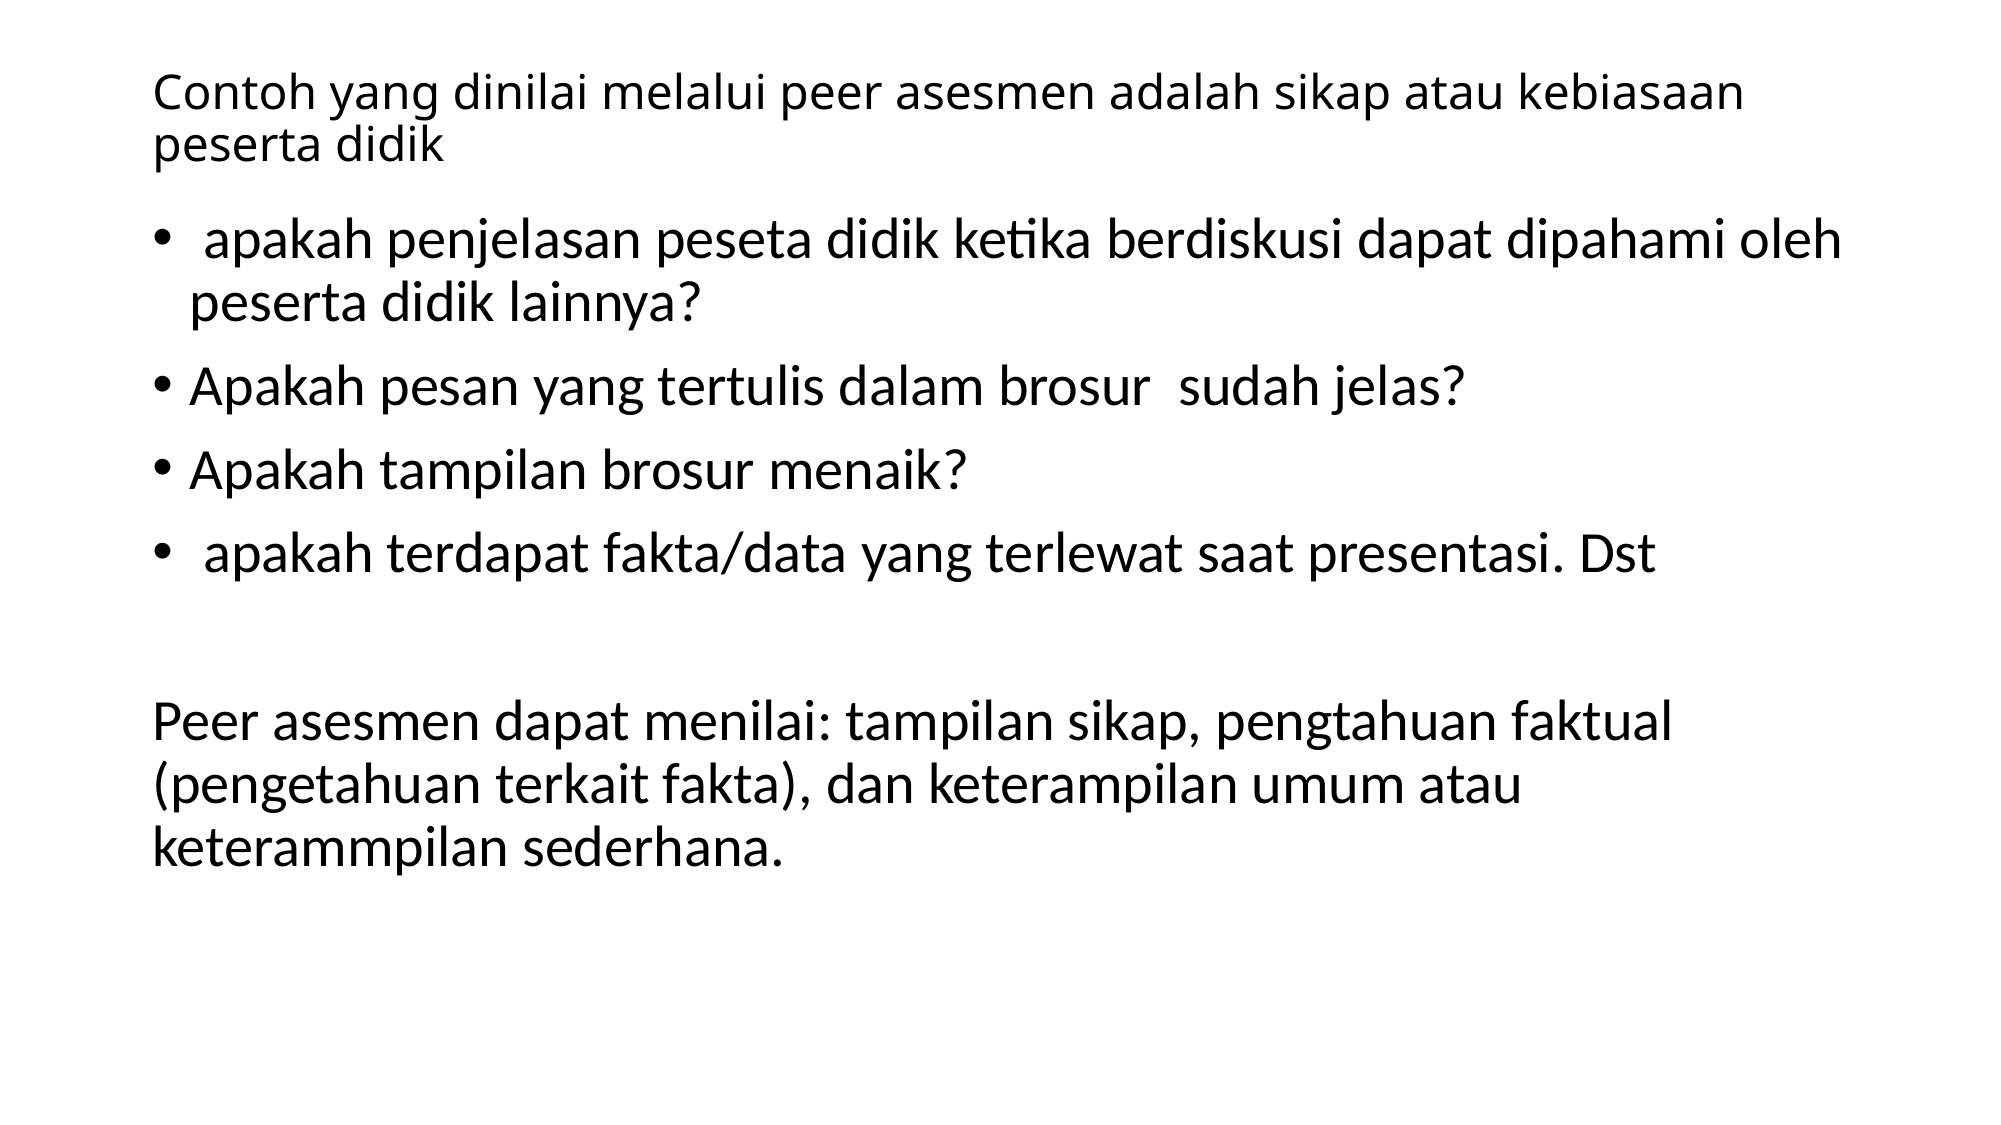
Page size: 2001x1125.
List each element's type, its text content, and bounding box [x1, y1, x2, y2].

title Contoh yang dinilai melalui peer asesmen adalah sikap atau kebiasaan peserta didik [137, 59, 1863, 180]
list apakah penjelasan peseta didik ketika berdiskusi dapat dipahami oleh peserta didik lainnya? Apakah pesan yang tertulis dalam brosur sudah jelas? Apakah tampilan brosur menaik? apakah terdapat fakta/data yang terlewat saat presentasi. Dst Peer asesmen dapat menilai: tampilan sikap, pengtahuan faktual (pengetahuan terkait fakta), dan keterampilan umum atau keterammpilan sederhana. [137, 200, 1863, 1014]
